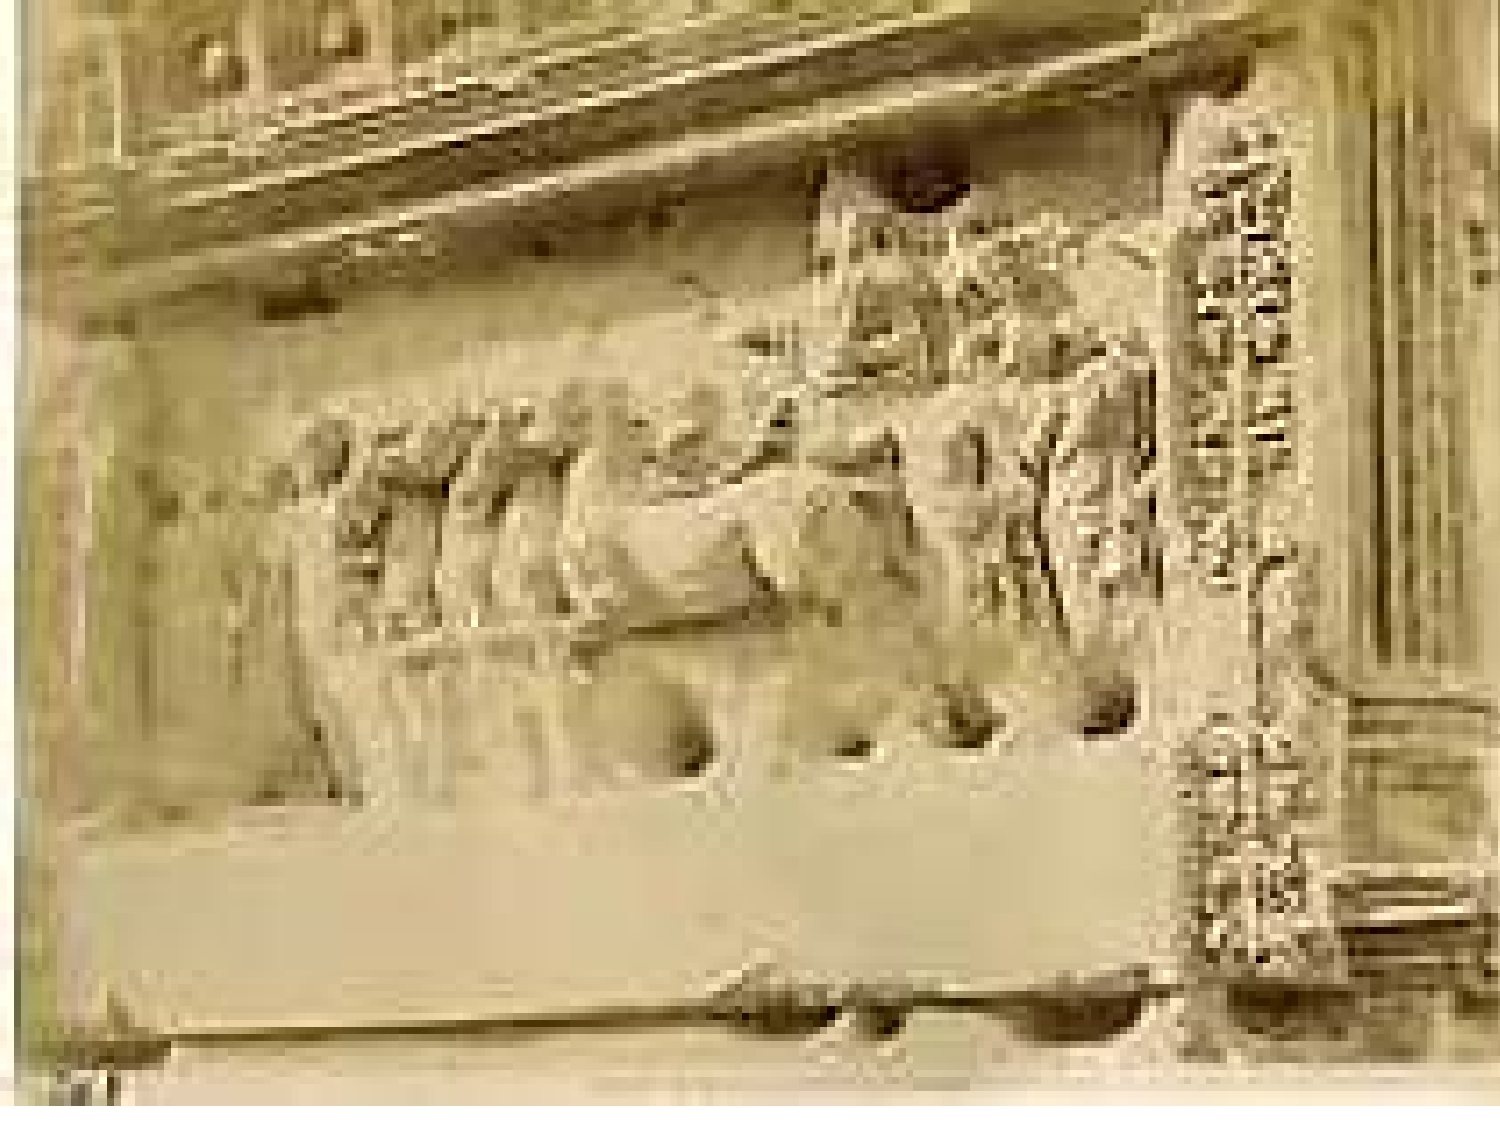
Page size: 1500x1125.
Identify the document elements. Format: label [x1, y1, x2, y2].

list [0, 0, 1500, 1107]
